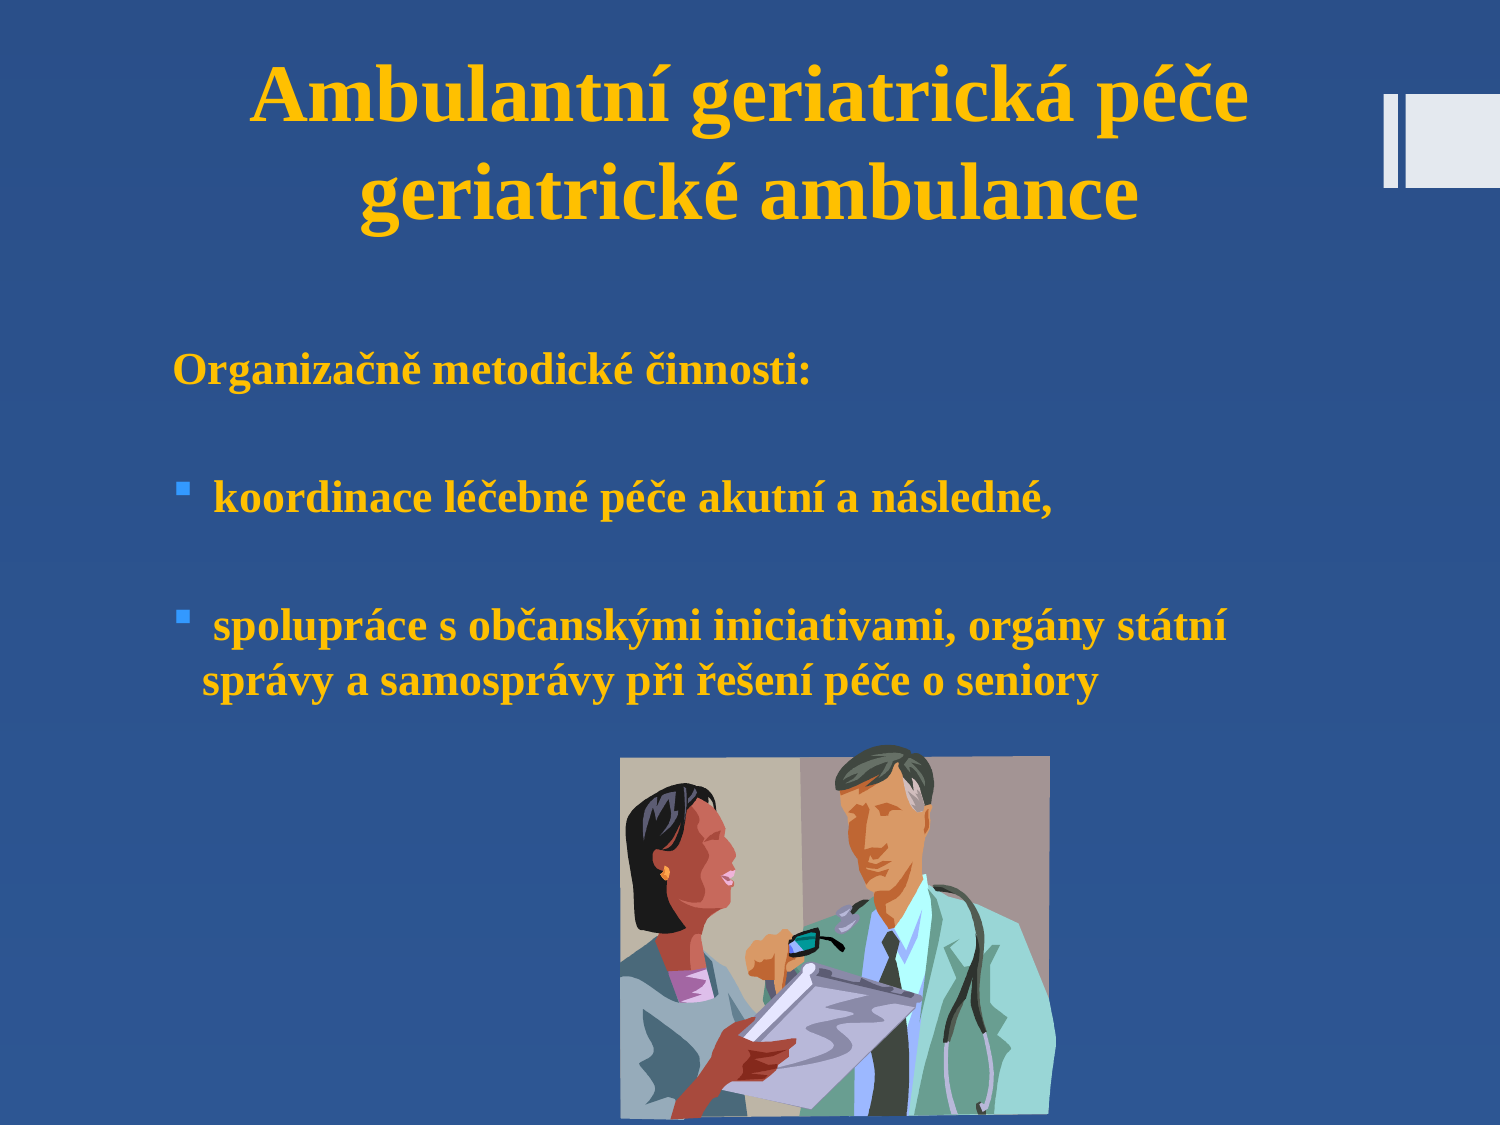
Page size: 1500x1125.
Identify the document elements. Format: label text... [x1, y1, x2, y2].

list Organizačně metodické činnosti: koordinace léčebné péče akutní a následné, spolupráce s občanskými iniciativami, orgány státní správy a samosprávy při řešení péče o seniory [150, 267, 1350, 1035]
picture [619, 739, 1062, 1125]
title Ambulantní geriatrická péče geriatrické ambulance [150, 30, 1350, 244]
